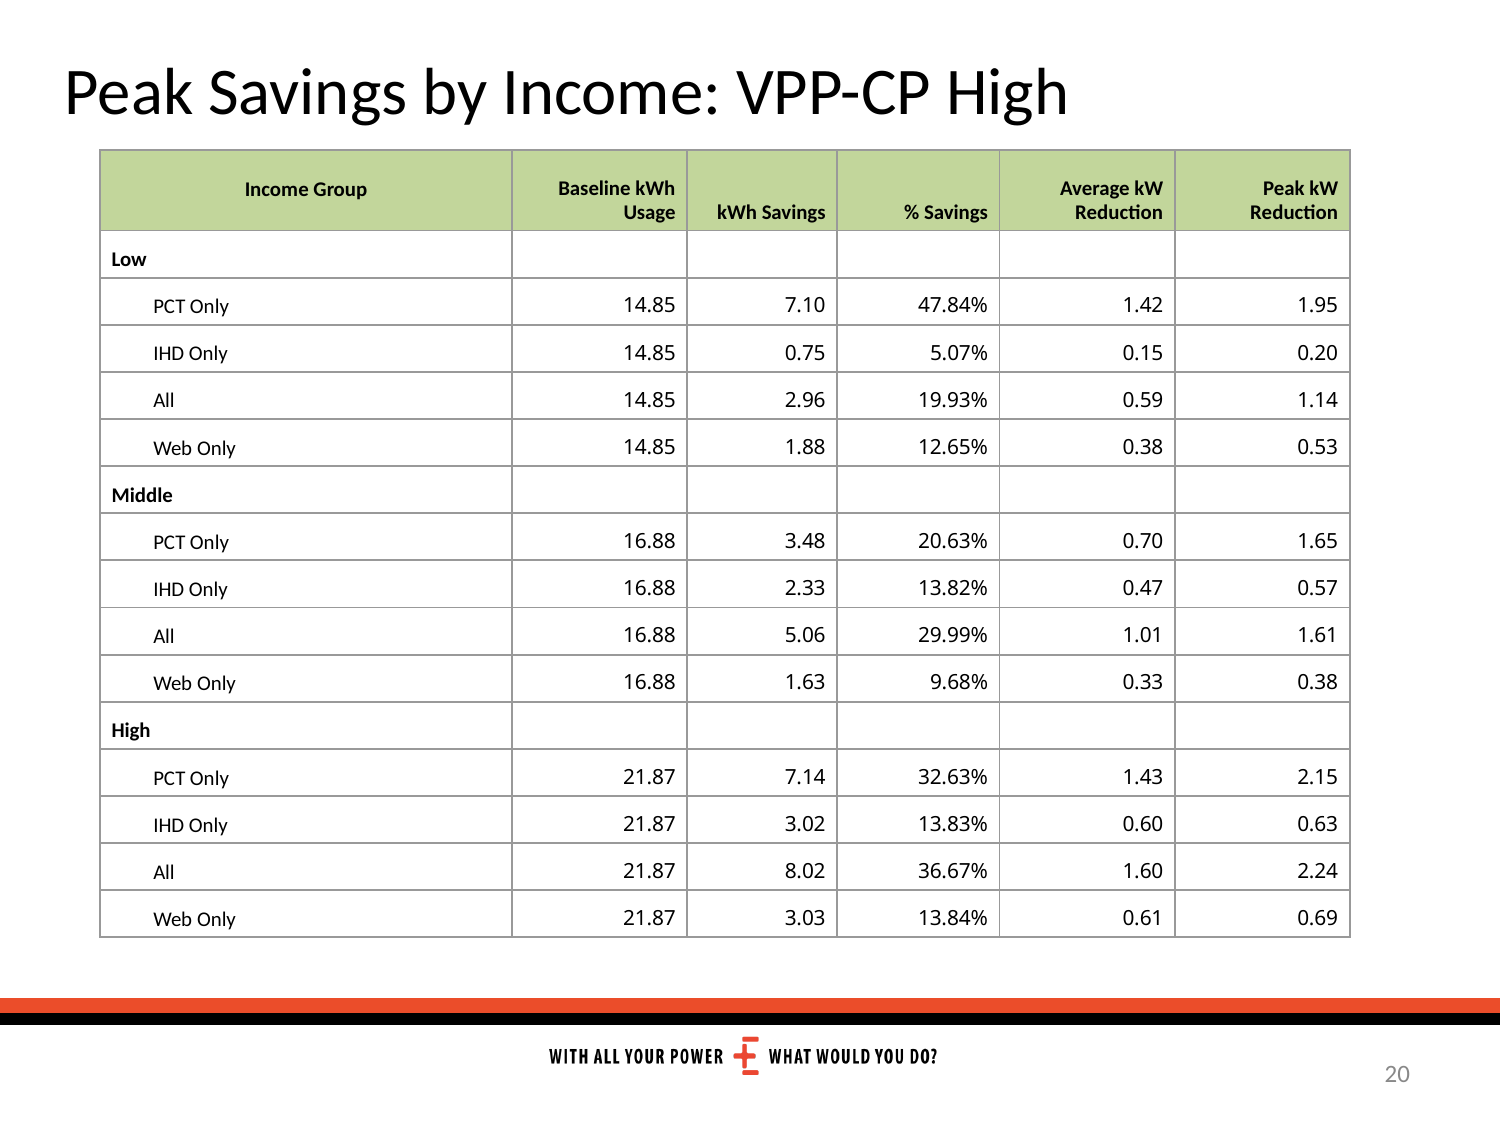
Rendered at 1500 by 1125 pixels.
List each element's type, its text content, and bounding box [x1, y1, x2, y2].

table_cell [838, 467, 999, 512]
table_cell 29.99% [838, 608, 999, 654]
table_header kWh Savings [688, 151, 836, 230]
table_cell 0.63 [1176, 797, 1349, 842]
table_cell Web Only [101, 420, 511, 465]
table_cell 16.88 [513, 656, 686, 701]
table_cell 13.84% [838, 891, 999, 936]
table_cell 0.38 [1000, 420, 1174, 465]
table_cell 21.87 [513, 844, 686, 889]
table_cell [1176, 231, 1349, 277]
table_cell All [101, 373, 511, 418]
picture [0, 998, 1500, 1013]
table_cell 2.24 [1176, 844, 1349, 889]
table_cell 47.84% [838, 279, 999, 324]
table_cell 2.96 [688, 373, 836, 418]
table_cell PCT Only [101, 514, 511, 559]
table_cell 16.88 [513, 514, 686, 559]
table_cell IHD Only [101, 797, 511, 842]
table_cell 5.07% [838, 326, 999, 371]
table_cell 14.85 [513, 326, 686, 371]
table_cell 13.83% [838, 797, 999, 842]
table_cell IHD Only [101, 561, 511, 607]
table_cell All [101, 844, 511, 889]
table_header % Savings [838, 151, 999, 230]
table_cell PCT Only [101, 750, 511, 795]
table_cell [838, 703, 999, 748]
table_cell 7.14 [688, 750, 836, 795]
table_header Baseline kWh Usage [513, 151, 686, 230]
table_cell 0.69 [1176, 891, 1349, 936]
table_cell 0.33 [1000, 656, 1174, 701]
table_cell 32.63% [838, 750, 999, 795]
table_cell 1.42 [1000, 279, 1174, 324]
table_cell [688, 467, 836, 512]
table_header Peak kW Reduction [1176, 151, 1349, 230]
table_cell 2.15 [1176, 750, 1349, 795]
table_cell [838, 231, 999, 277]
table_cell [1176, 703, 1349, 748]
table_cell [1000, 703, 1174, 748]
table_cell 14.85 [513, 373, 686, 418]
table_cell Web Only [101, 891, 511, 936]
table_cell 0.20 [1176, 326, 1349, 371]
table_cell 19.93% [838, 373, 999, 418]
table_cell 2.33 [688, 561, 836, 607]
table_cell High [101, 703, 511, 748]
picture [549, 1036, 937, 1075]
table_cell 0.57 [1176, 561, 1349, 607]
table_cell 1.43 [1000, 750, 1174, 795]
table_cell 0.61 [1000, 891, 1174, 936]
table_cell 12.65% [838, 420, 999, 465]
table_cell [513, 467, 686, 512]
table_cell 0.59 [1000, 373, 1174, 418]
table_cell Web Only [101, 656, 511, 701]
table_cell 21.87 [513, 750, 686, 795]
table_cell 9.68% [838, 656, 999, 701]
table_cell Middle [101, 467, 511, 512]
table_cell 21.87 [513, 797, 686, 842]
table_cell 0.75 [688, 326, 836, 371]
table_cell 1.95 [1176, 279, 1349, 324]
table_cell 14.85 [513, 279, 686, 324]
table_cell 1.01 [1000, 608, 1174, 654]
table_cell 1.60 [1000, 844, 1174, 889]
table_cell 16.88 [513, 608, 686, 654]
table_cell IHD Only [101, 326, 511, 371]
table_cell 0.15 [1000, 326, 1174, 371]
table_cell 1.63 [688, 656, 836, 701]
table_cell 0.38 [1176, 656, 1349, 701]
text_box Peak Savings by Income: VPP-CP High [64, 24, 1263, 150]
table_cell [1000, 231, 1174, 277]
table_cell 3.48 [688, 514, 836, 559]
table_cell [513, 703, 686, 748]
table_cell PCT Only [101, 279, 511, 324]
table_cell 1.88 [688, 420, 836, 465]
table_cell 0.70 [1000, 514, 1174, 559]
table_cell 7.10 [688, 279, 836, 324]
table_cell 16.88 [513, 561, 686, 607]
table_cell 1.14 [1176, 373, 1349, 418]
table_cell Low [101, 231, 511, 277]
table_cell 8.02 [688, 844, 836, 889]
table_cell [688, 703, 836, 748]
table_cell 1.61 [1176, 608, 1349, 654]
table_cell 20.63% [838, 514, 999, 559]
table_cell [688, 231, 836, 277]
table_cell [513, 231, 686, 277]
table_cell [1000, 467, 1174, 512]
slide_number 20 [1074, 1042, 1425, 1103]
table_cell 3.03 [688, 891, 836, 936]
table_cell 0.47 [1000, 561, 1174, 607]
table_cell 0.60 [1000, 797, 1174, 842]
table_cell 0.53 [1176, 420, 1349, 465]
table_cell 21.87 [513, 891, 686, 936]
table_cell 1.65 [1176, 514, 1349, 559]
table_cell 14.85 [513, 420, 686, 465]
table_header Average kW Reduction [1000, 151, 1174, 230]
table_cell [1176, 467, 1349, 512]
table_cell 13.82% [838, 561, 999, 607]
table_cell 36.67% [838, 844, 999, 889]
table_header Income Group [101, 151, 511, 230]
table_cell 5.06 [688, 608, 836, 654]
table_cell 3.02 [688, 797, 836, 842]
table_cell All [101, 608, 511, 654]
